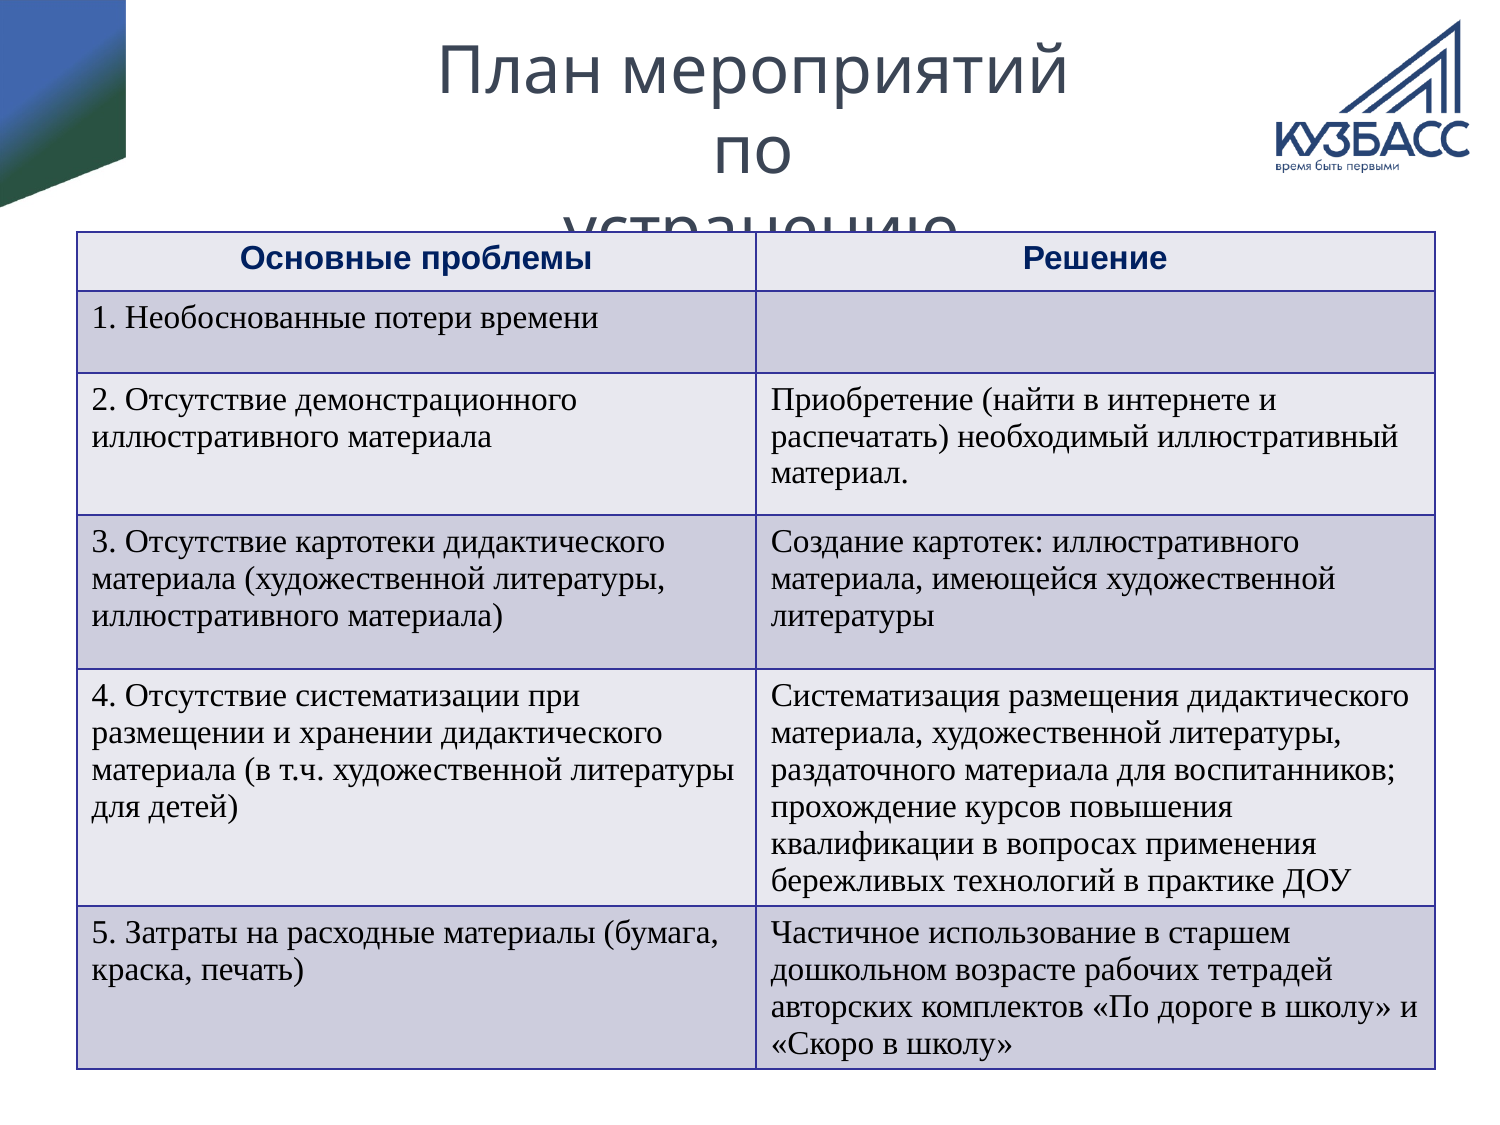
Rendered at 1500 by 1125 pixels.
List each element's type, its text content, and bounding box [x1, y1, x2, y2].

table_cell 1. Необоснованные потери времени [78, 292, 755, 372]
table_cell 2. Отсутствие демонстрационного иллюстративного материала [78, 374, 755, 514]
table_header Решение [757, 233, 1434, 290]
table_cell Частичное использование в старшем дошкольном возрасте рабочих тетрадей авторских комплектов «По дороге в школу» и «Скоро в школу» [757, 907, 1434, 1068]
table_header Основные проблемы [78, 233, 755, 290]
title План мероприятий по устранению проблем [395, 19, 1112, 196]
table_cell Создание картотек: иллюстративного материала, имеющейся художественной литературы [757, 516, 1434, 668]
table_cell 5. Затраты на расходные материалы (бумага, краска, печать) [78, 907, 755, 1068]
table_cell [757, 292, 1434, 372]
picture [0, 0, 126, 208]
table_cell Приобретение (найти в интернете и распечатать) необходимый иллюстративный материал. [757, 374, 1434, 514]
table_cell 4. Отсутствие систематизации при размещении и хранении дидактического материала (в т.ч. художественной литературы для детей) [78, 670, 755, 905]
table_cell 3. Отсутствие картотеки дидактического материала (художественной литературы, иллюстративного материала) [78, 516, 755, 668]
picture [1276, 19, 1470, 173]
table_cell Систематизация размещения дидактического материала, художественной литературы, раздаточного материала для воспитанников; прохождение курсов повышения квалификации в вопросах применения бережливых технологий в практике ДОУ [757, 670, 1434, 905]
